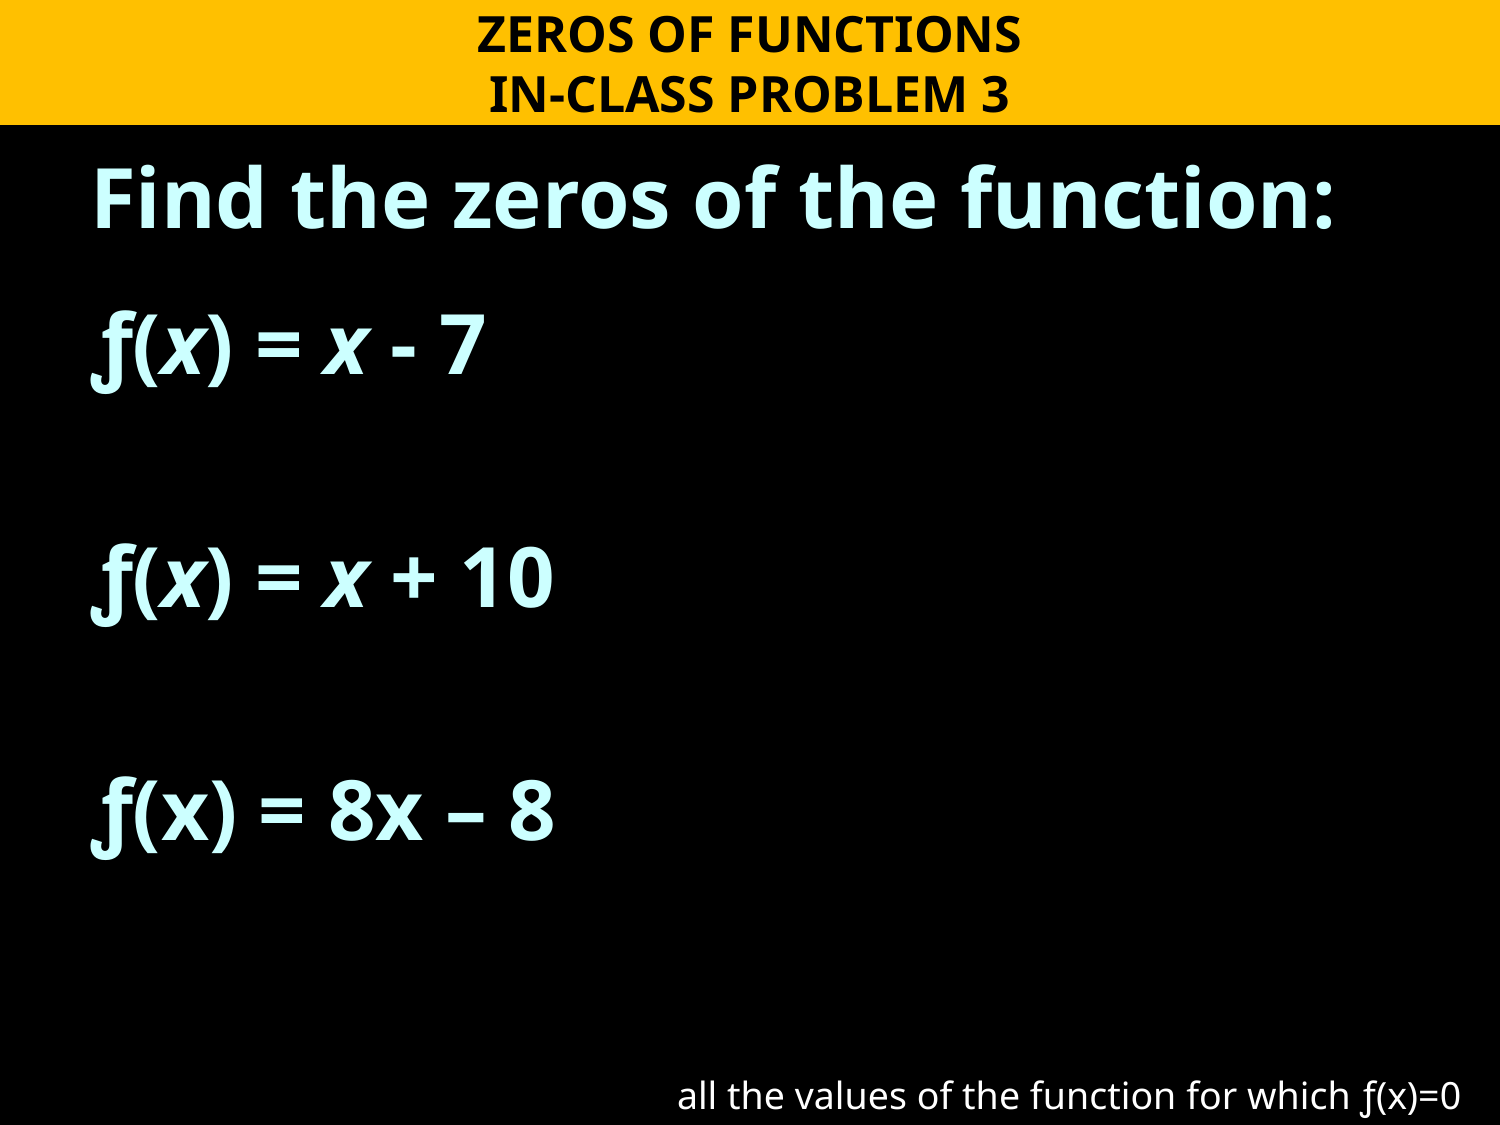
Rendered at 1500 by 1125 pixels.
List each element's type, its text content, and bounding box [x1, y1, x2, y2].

list Find the zeros of the function: ƒ(x) = x - 7 ƒ(x) = x + 10 ƒ(x) = 8x – 8 [75, 137, 1425, 1063]
text_box ZEROS OF FUNCTIONS IN-CLASS PROBLEM 3 [0, 0, 1500, 125]
text_box all the values of the function for which ƒ(x)=0 [662, 1064, 1500, 1125]
